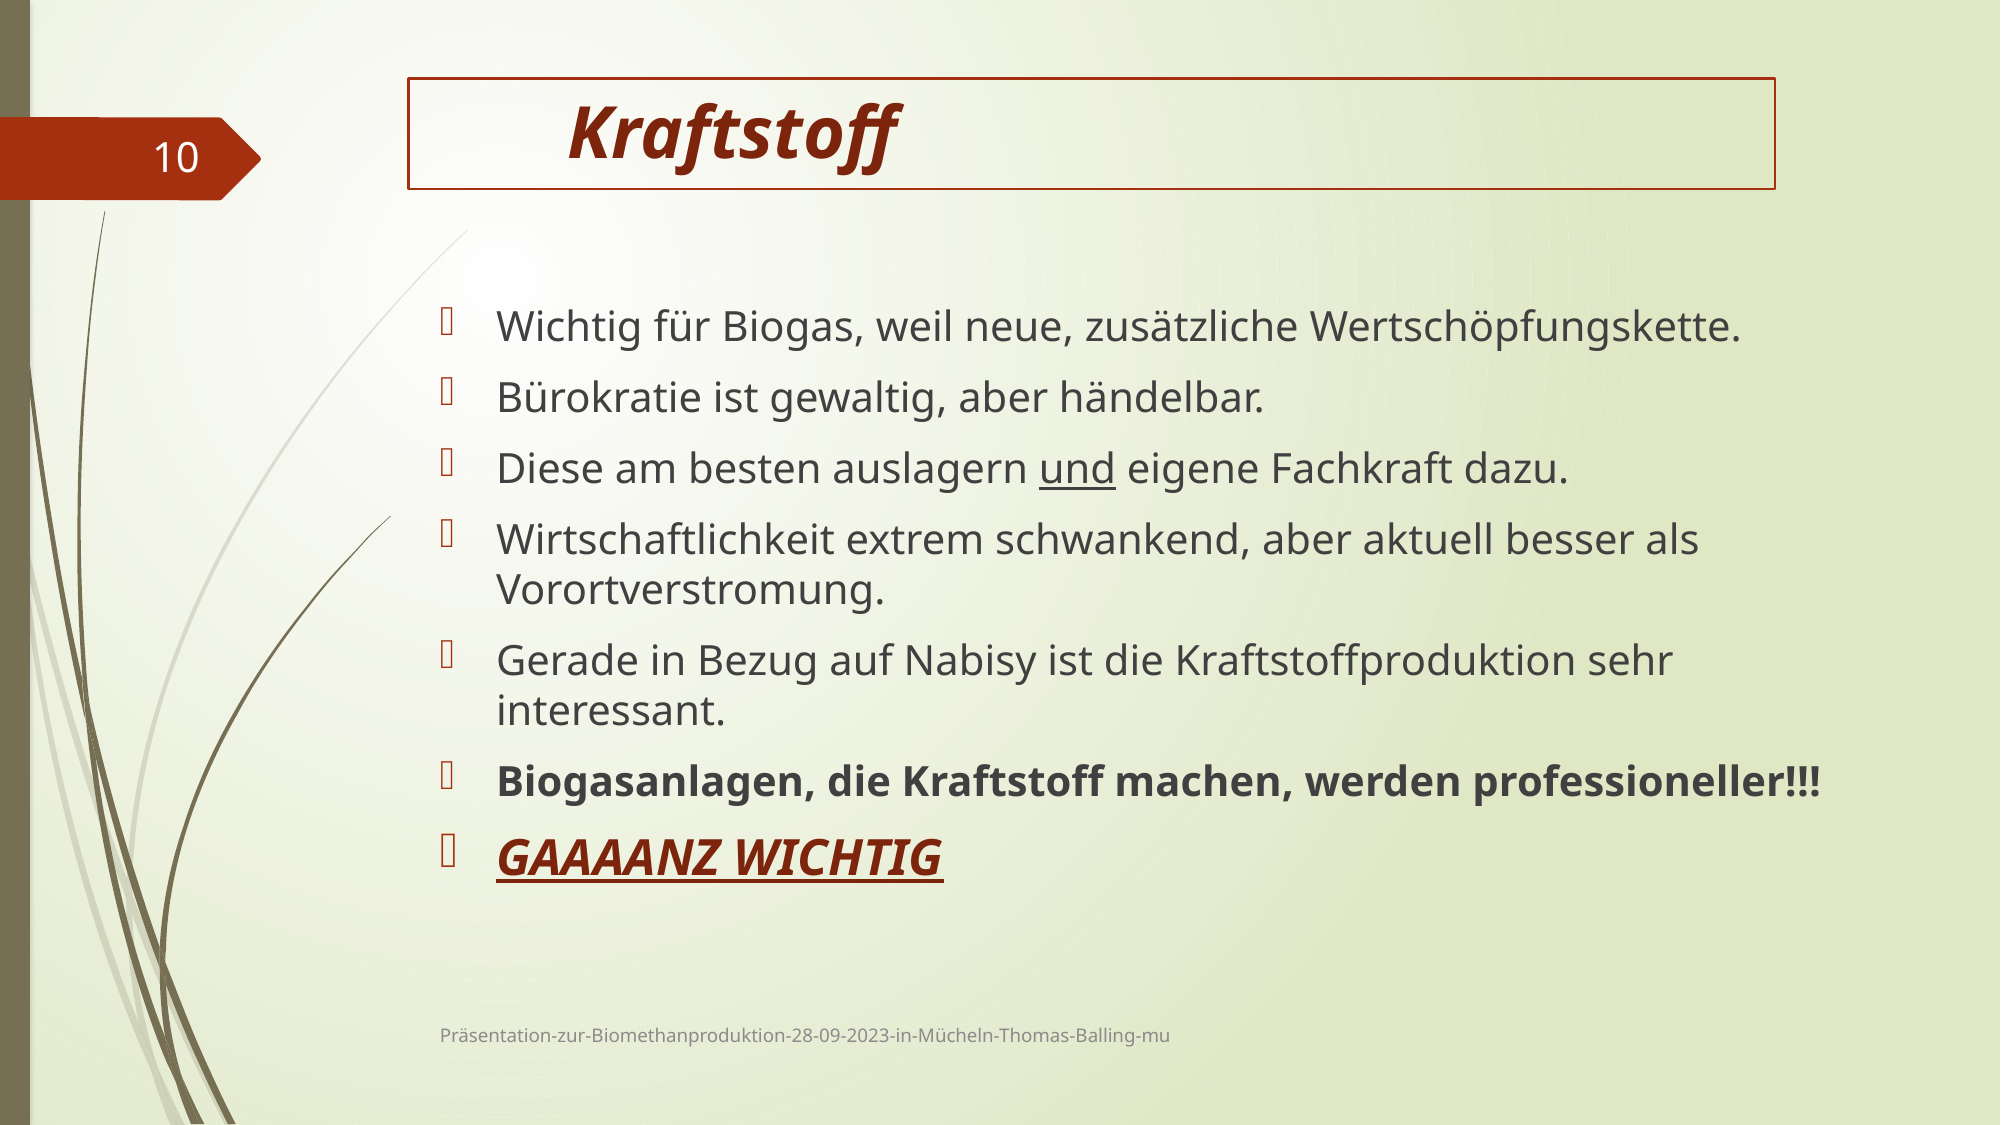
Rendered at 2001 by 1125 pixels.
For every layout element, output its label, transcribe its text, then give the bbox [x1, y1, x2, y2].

slide_number 10 [87, 129, 216, 190]
list Wichtig für Biogas, weil neue, zusätzliche Wertschöpfungskette. Bürokratie ist gewaltig, aber händelbar. Diese am besten auslagern und eigene Fachkraft dazu. Wirtschaftlichkeit extrem schwankend, aber aktuell besser als Vorortverstromung. Gerade in Bezug auf Nabisy ist die Kraftstoffproduktion sehr interessant. Biogasanlagen, die Kraftstoff machen, werden professioneller!!! GAAAANZ WICHTIG [424, 292, 1888, 970]
footer Präsentation-zur-Biomethanproduktion-28-09-2023-in-Mücheln-Thomas-Balling-mu [424, 1006, 1675, 1067]
title Kraftstoff [407, 77, 1776, 190]
